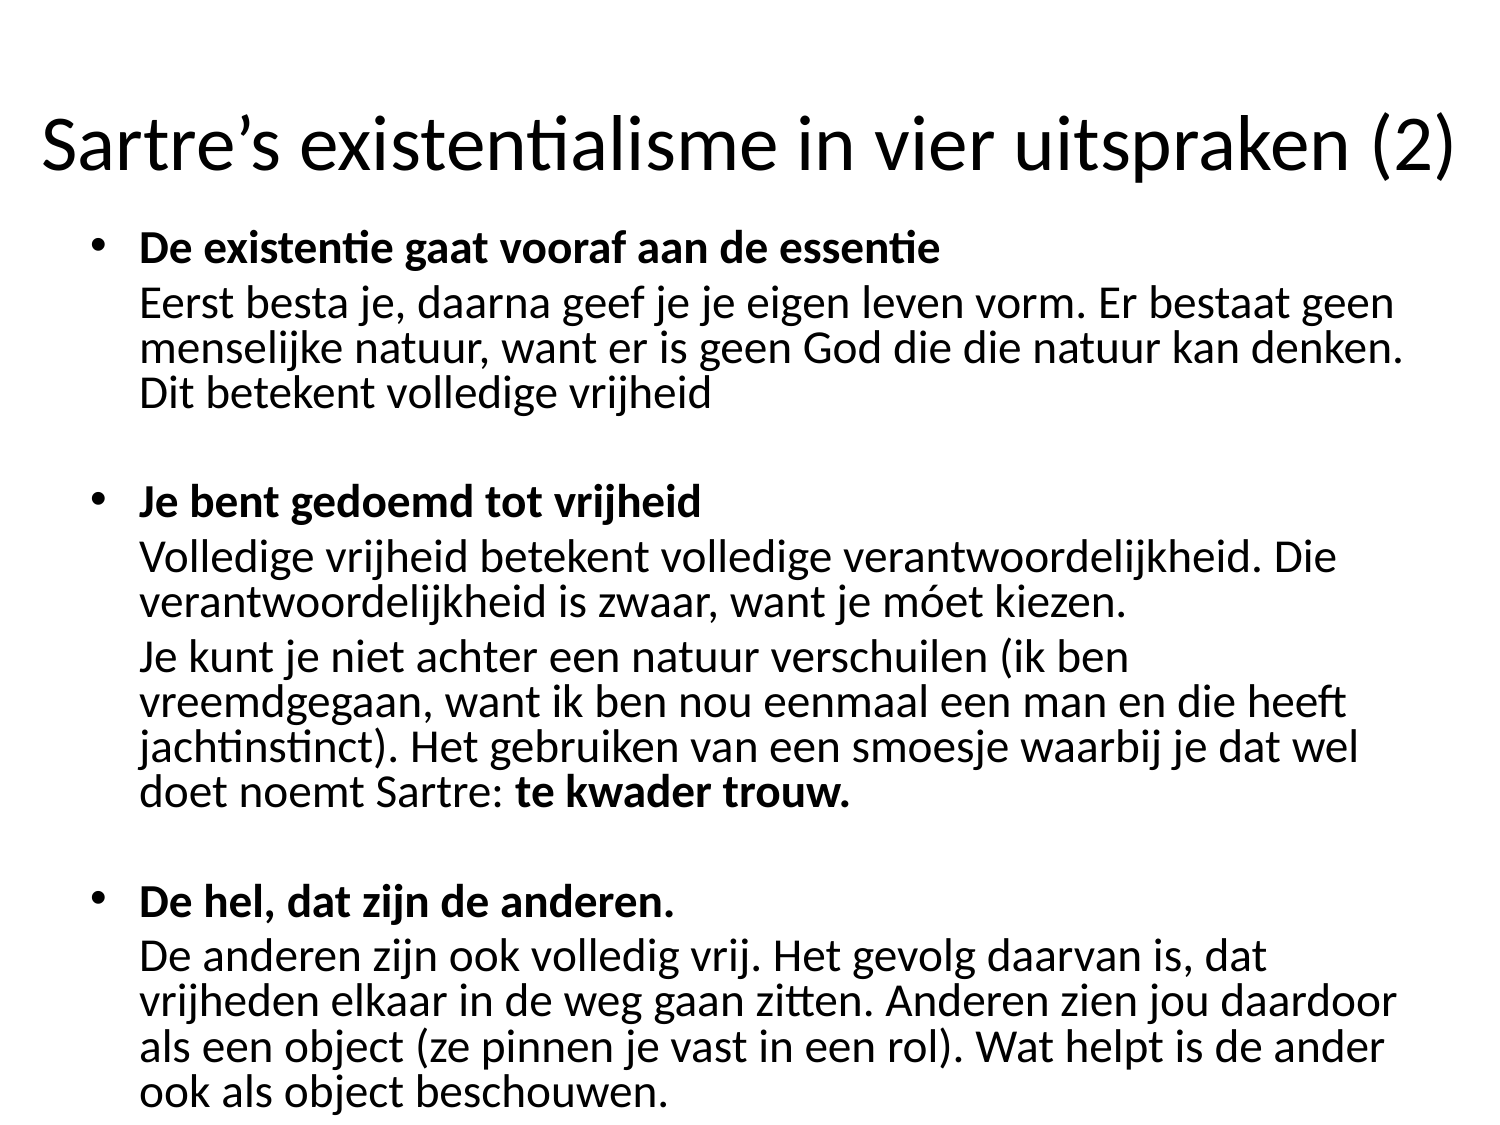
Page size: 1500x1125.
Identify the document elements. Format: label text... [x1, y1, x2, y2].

title Sartre’s existentialisme in vier uitspraken (2) [0, 45, 1500, 233]
list De existentie gaat vooraf aan de essentie Eerst besta je, daarna geef je je eigen leven vorm. Er bestaat geen menselijke natuur, want er is geen God die die natuur kan denken. Dit betekent volledige vrijheid Je bent gedoemd tot vrijheid Volledige vrijheid betekent volledige verantwoordelijkheid. Die verantwoordelijkheid is zwaar, want je móet kiezen. Je kunt je niet achter een natuur verschuilen (ik ben vreemdgegaan, want ik ben nou eenmaal een man en die heeft jachtinstinct). Het gebruiken van een smoesje waarbij je dat wel doet noemt Sartre: te kwader trouw. De hel, dat zijn de anderen. De anderen zijn ook volledig vrij. Het gevolg daarvan is, dat vrijheden elkaar in de weg gaan zitten. Anderen zien jou daardoor als een object (ze pinnen je vast in een rol). Wat helpt is de ander ook als object beschouwen. [75, 219, 1425, 1125]
